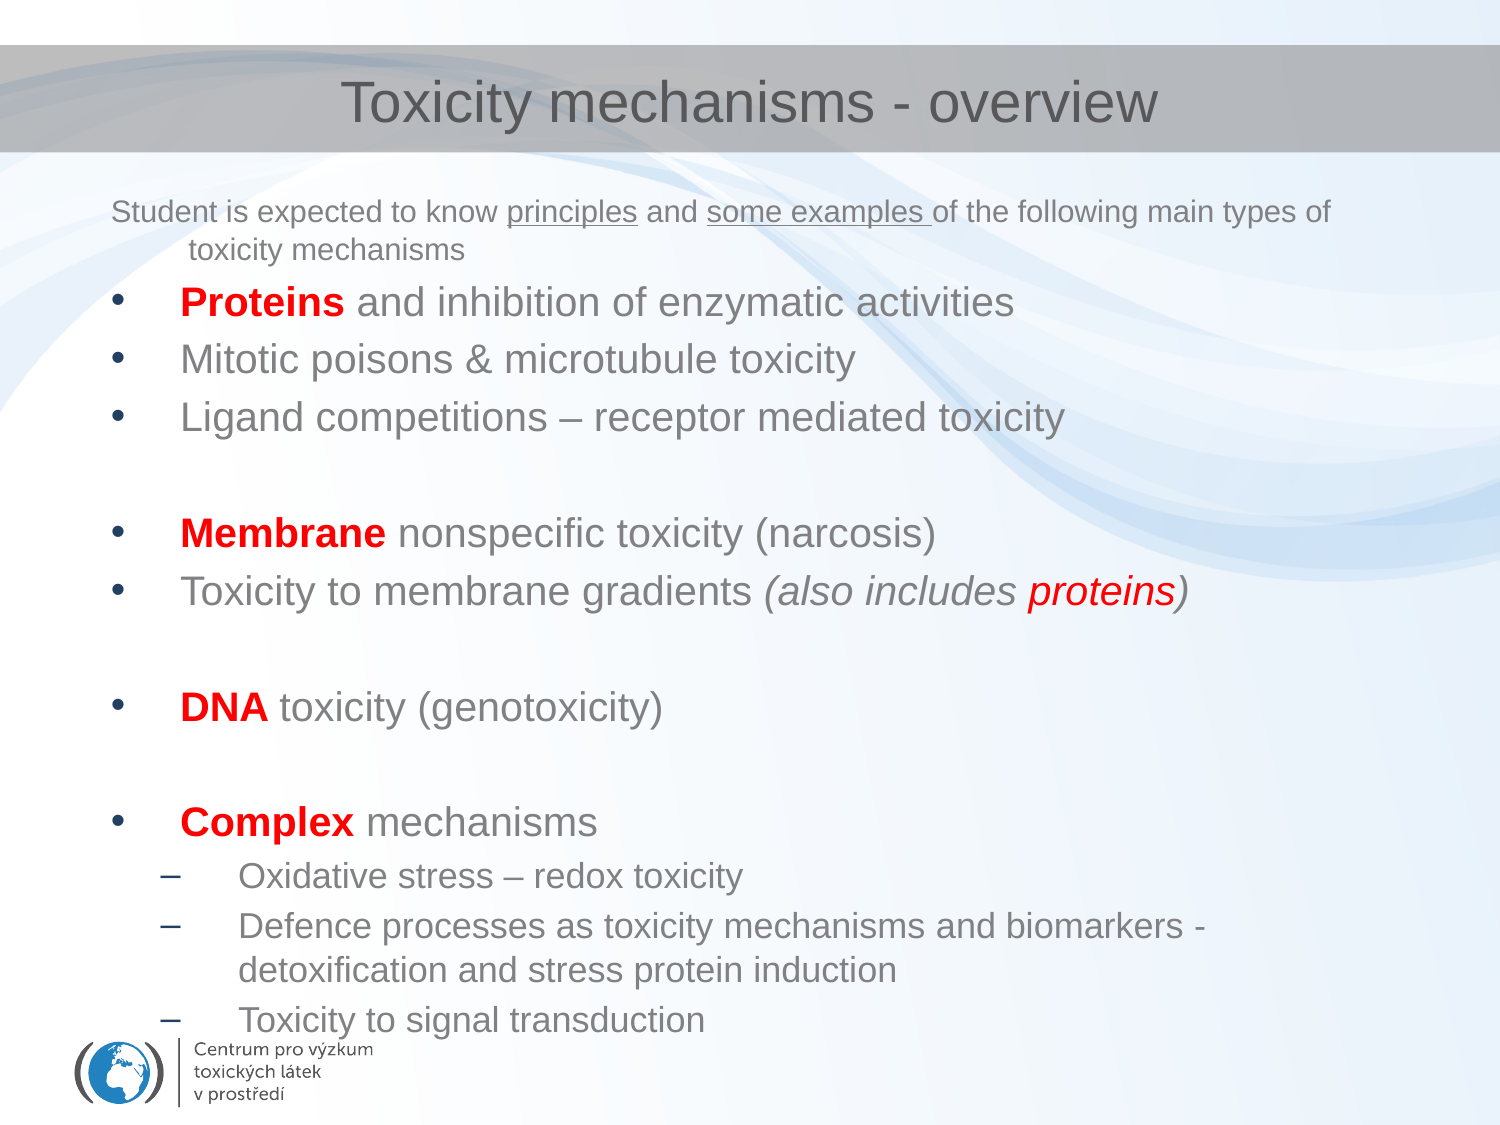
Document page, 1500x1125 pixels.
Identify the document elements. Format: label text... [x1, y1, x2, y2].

picture [0, 153, 1500, 1125]
list Student is expected to know principles and some examples of the following main types of toxicity mechanisms Proteins and inhibition of enzymatic activities Mitotic poisons & microtubule toxicity Ligand competitions – receptor mediated toxicity Membrane nonspecific toxicity (narcosis) Toxicity to membrane gradients (also includes proteins) DNA toxicity (genotoxicity) Complex mechanisms Oxidative stress – redox toxicity Defence processes as toxicity mechanisms and biomarkers - detoxification and stress protein induction Toxicity to signal transduction [95, 184, 1436, 1059]
picture [0, 0, 1500, 45]
title Toxicity mechanisms - overview [0, 45, 1500, 153]
